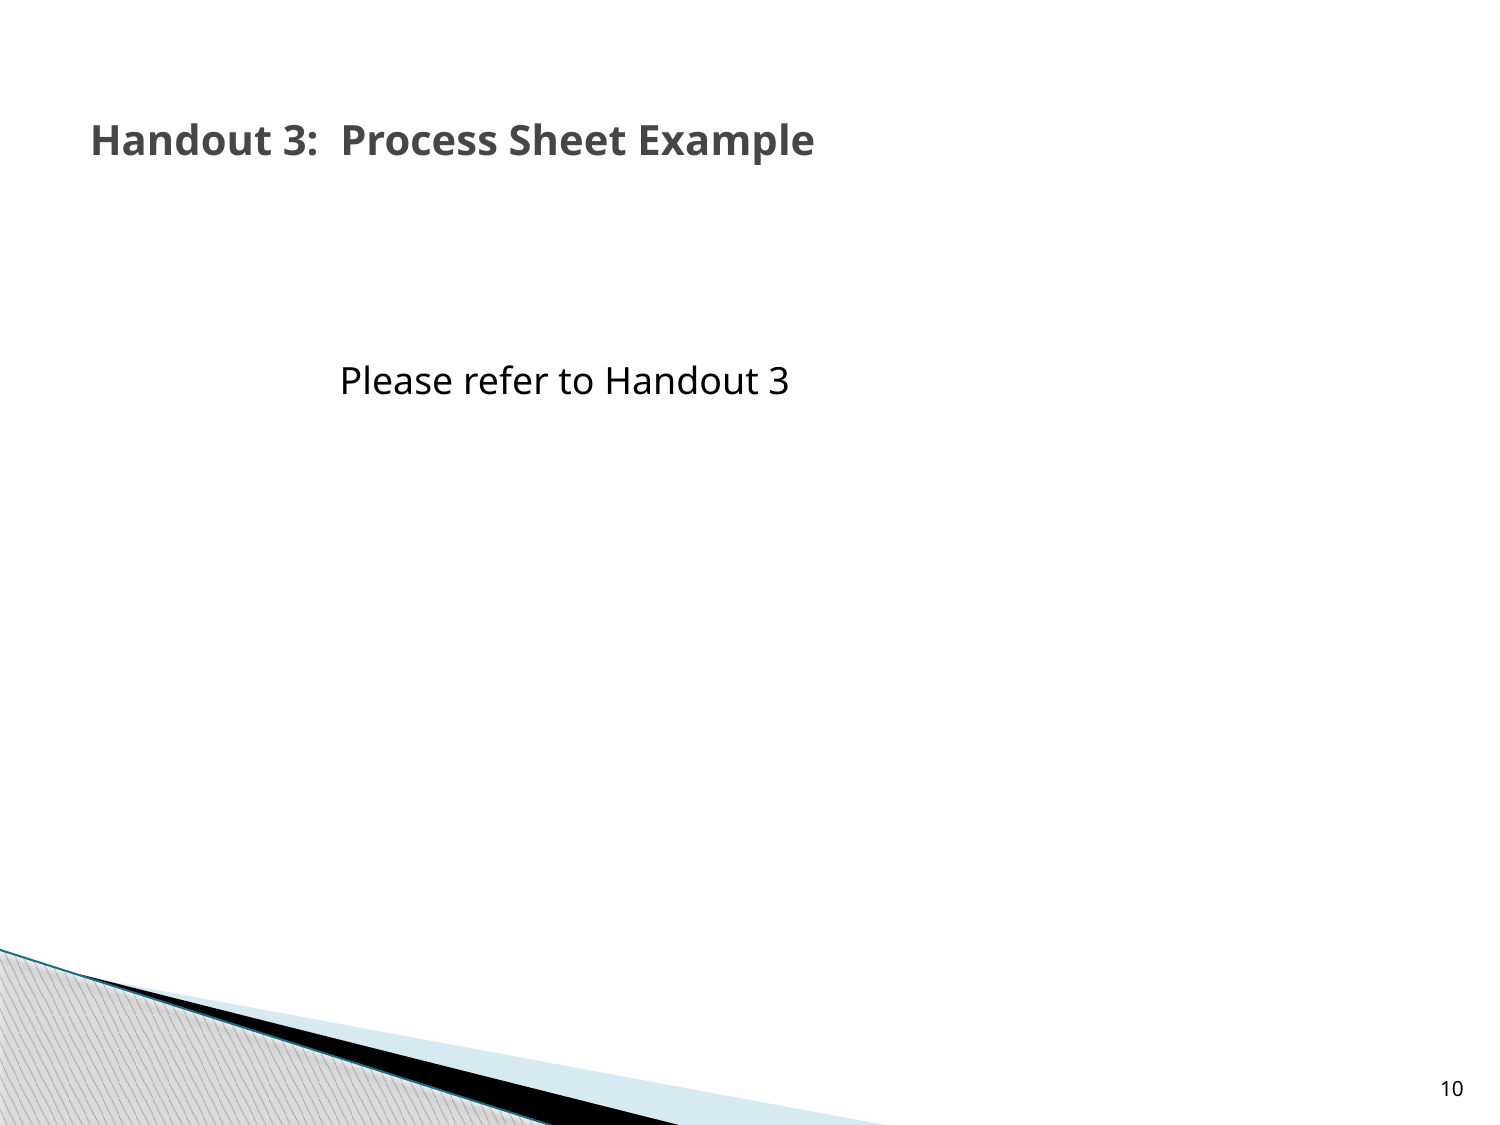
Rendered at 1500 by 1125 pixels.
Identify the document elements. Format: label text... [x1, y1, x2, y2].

title Handout 3: Process Sheet Example [75, 45, 1425, 233]
slide_number 10 [1418, 1051, 1479, 1112]
text_box Please refer to Handout 3 [324, 349, 1238, 410]
